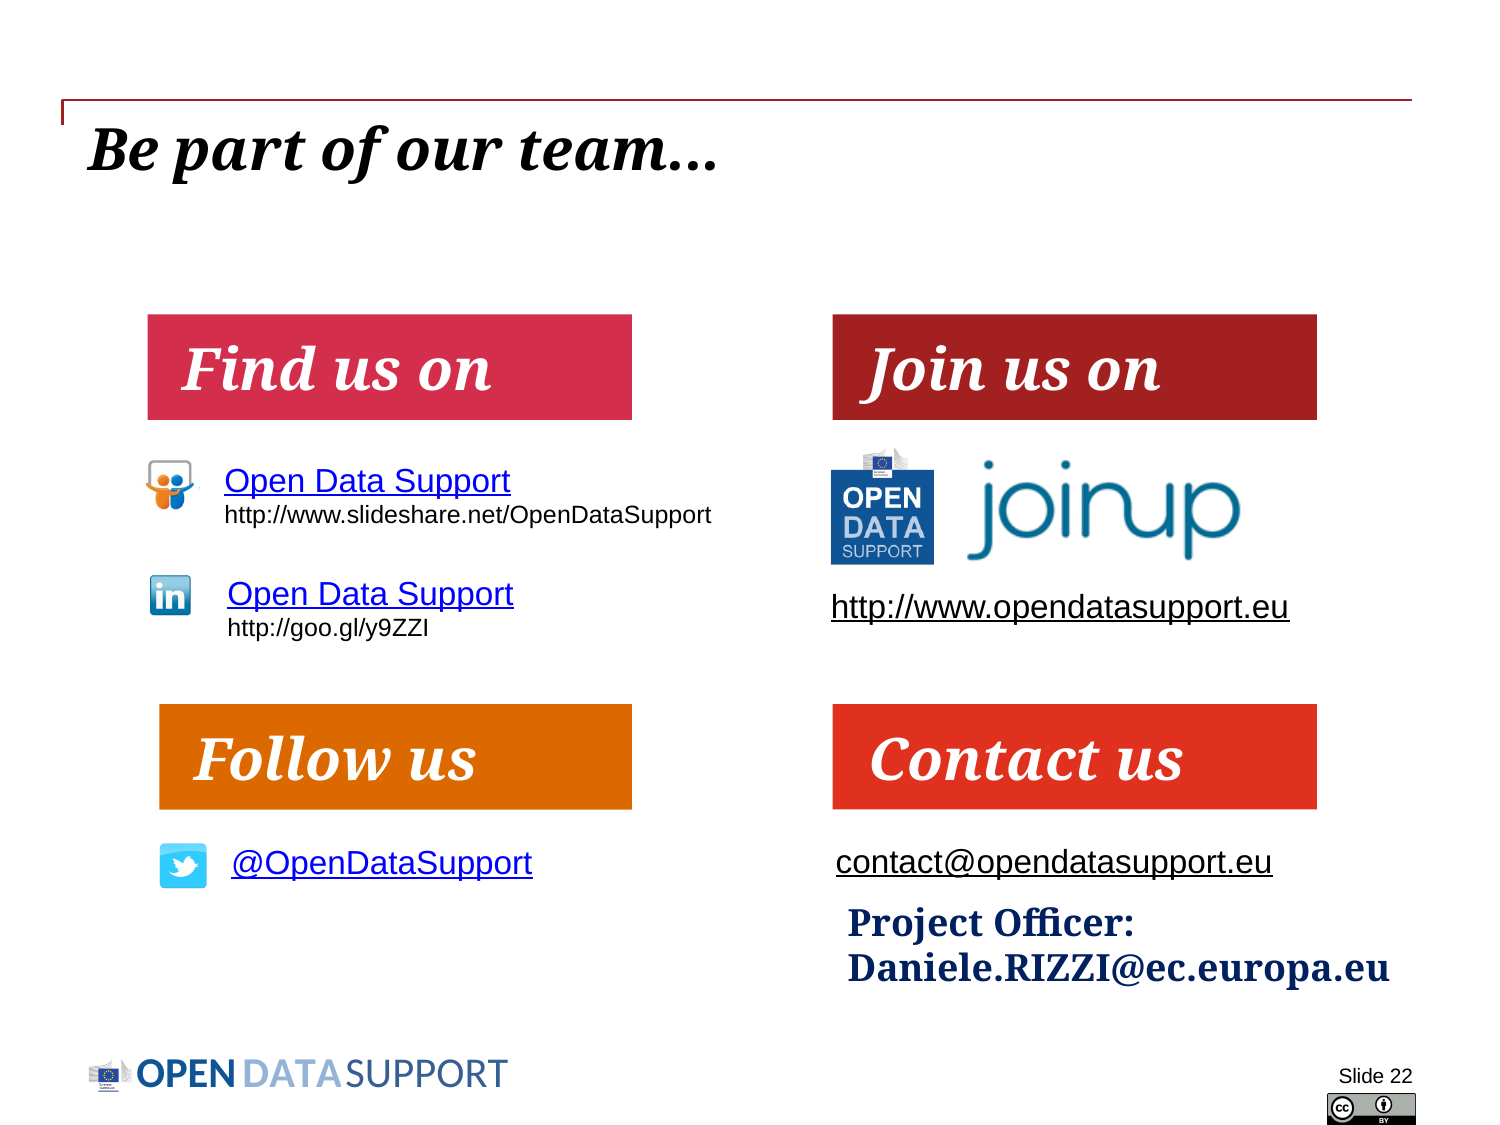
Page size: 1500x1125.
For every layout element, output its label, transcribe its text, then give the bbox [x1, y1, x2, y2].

title Be part of our team... [88, 112, 1413, 263]
text_box http://www.opendatasupport.eu [816, 577, 1314, 633]
picture [966, 459, 1242, 562]
text_box Open Data Support http://www.slideshare.net/OpenDataSupport [209, 451, 728, 536]
slide_number Slide 22 [1162, 1062, 1413, 1088]
text_box @OpenDataSupport [216, 834, 548, 889]
text_box contact@opendatasupport.eu [820, 832, 1388, 888]
picture [1327, 1093, 1416, 1125]
text_box Project Officer: Daniele.RIZZI@ec.europa.eu [832, 891, 1436, 972]
picture [139, 447, 201, 519]
picture [824, 447, 944, 565]
text_box Contact us [832, 704, 1317, 810]
text_box Follow us [159, 704, 632, 810]
picture [147, 572, 193, 621]
text_box Join us on [832, 314, 1317, 420]
text_box Open Data Support http://goo.gl/y9ZZI [212, 564, 529, 650]
text_box Find us on [147, 314, 632, 420]
picture [159, 842, 207, 890]
